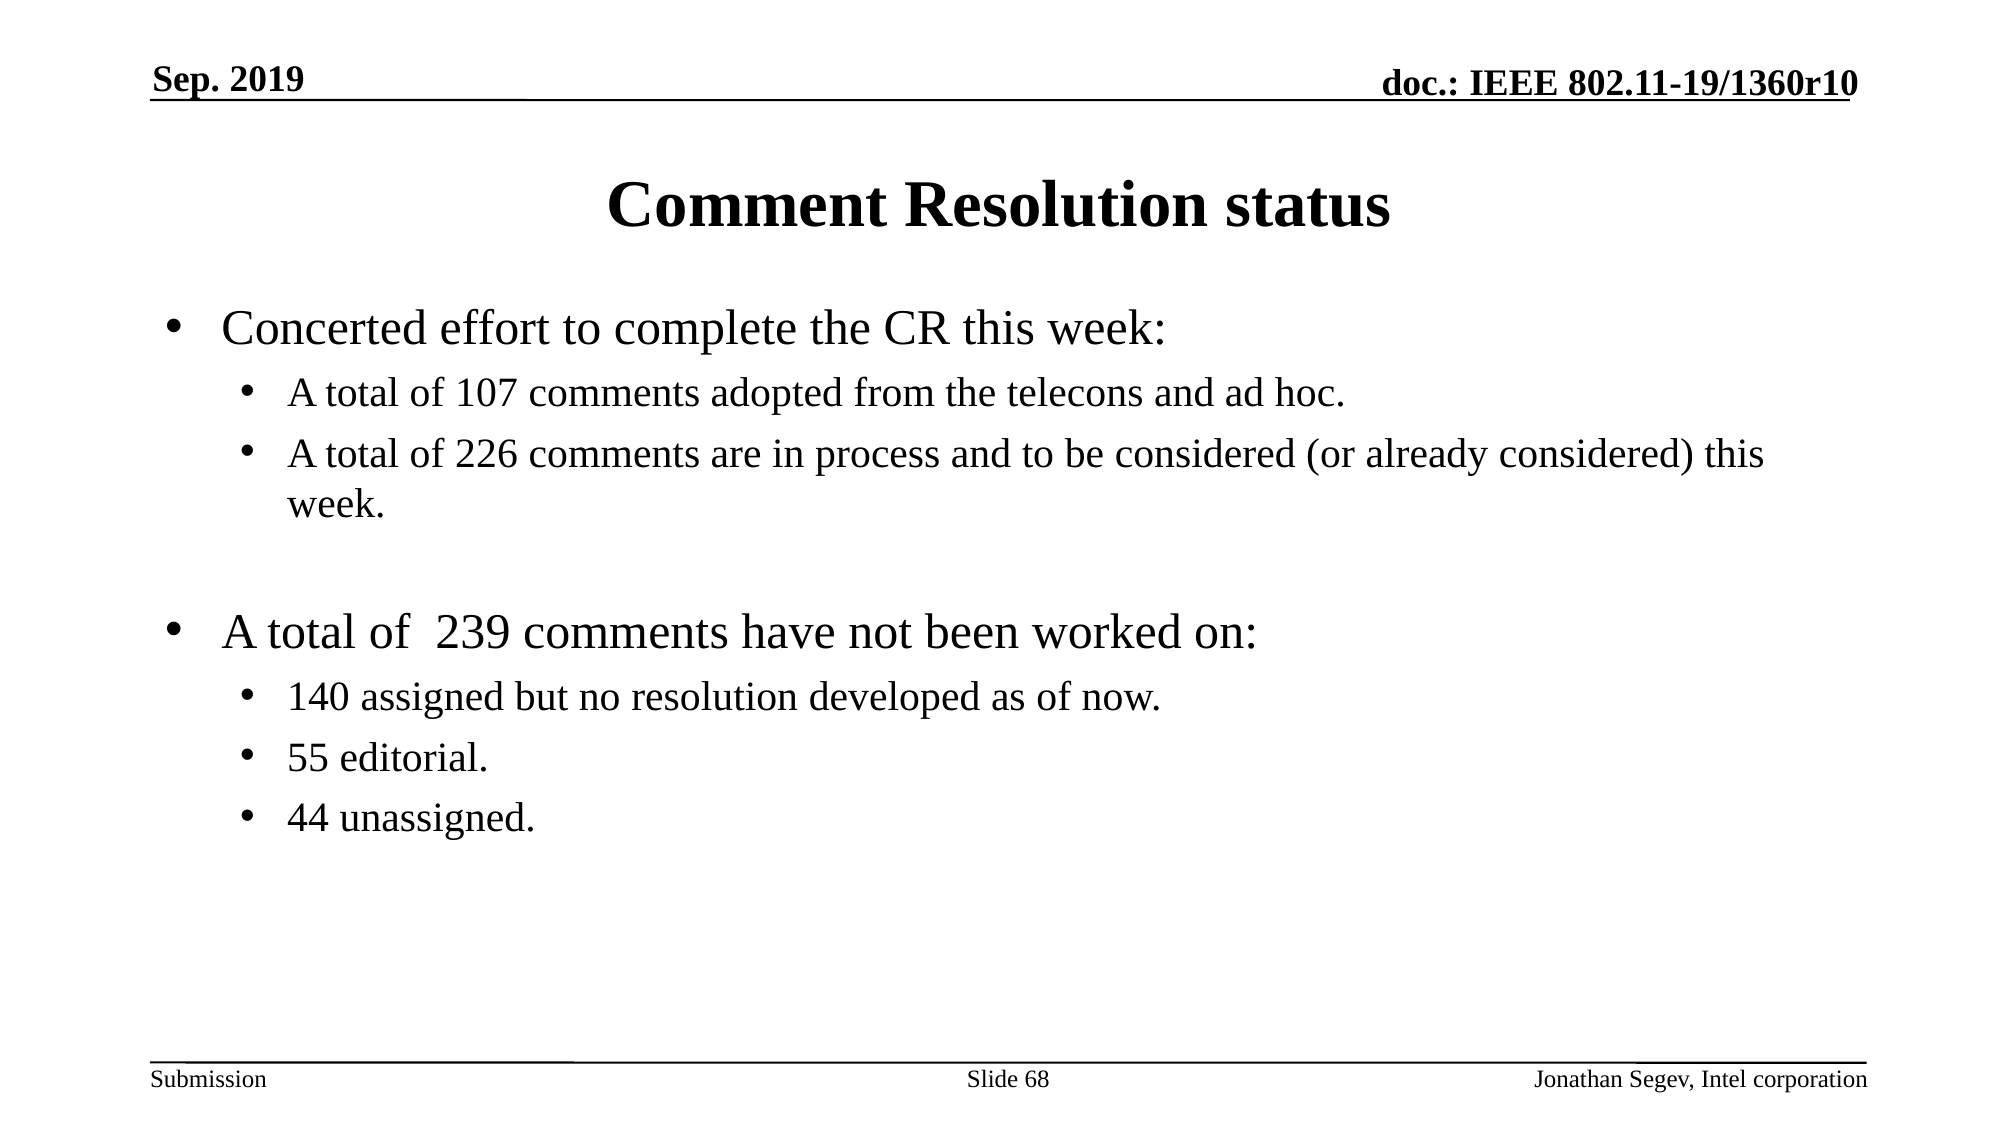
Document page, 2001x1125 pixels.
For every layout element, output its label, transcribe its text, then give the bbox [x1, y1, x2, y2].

slide_number Slide 68 [950, 1061, 1067, 1123]
list Concerted effort to complete the CR this week: A total of 107 comments adopted from the telecons and ad hoc. A total of 226 comments are in process and to be considered (or already considered) this week. A total of 239 comments have not been worked on: 140 assigned but no resolution developed as of now. 55 editorial. 44 unassigned. [149, 286, 1850, 1000]
footer Jonathan Segev, Intel corporation [1171, 1061, 1869, 1093]
title Comment Resolution status [149, 112, 1850, 286]
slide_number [152, 54, 563, 100]
